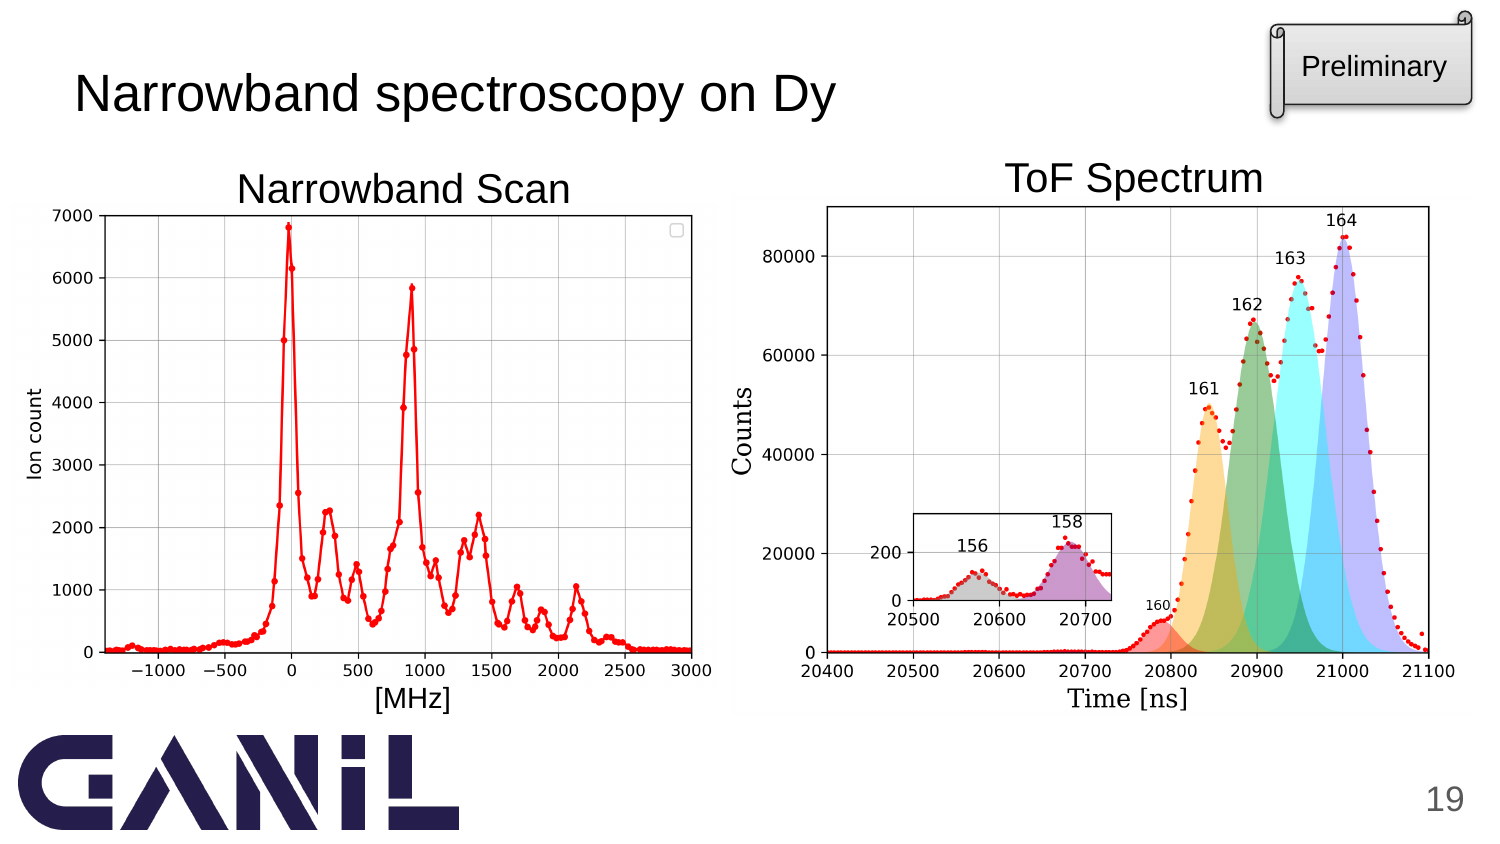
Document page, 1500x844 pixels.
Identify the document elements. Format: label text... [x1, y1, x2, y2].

text_box Preliminary [1269, 10, 1473, 119]
slide_number 19 [1389, 764, 1480, 830]
text_box ToF Spectrum [989, 135, 1317, 192]
picture [17, 735, 459, 830]
picture [9, 202, 719, 689]
picture [730, 193, 1472, 716]
title Narrowband spectroscopy on Dy [59, 43, 858, 138]
text_box Narrowband Scan [221, 146, 666, 201]
